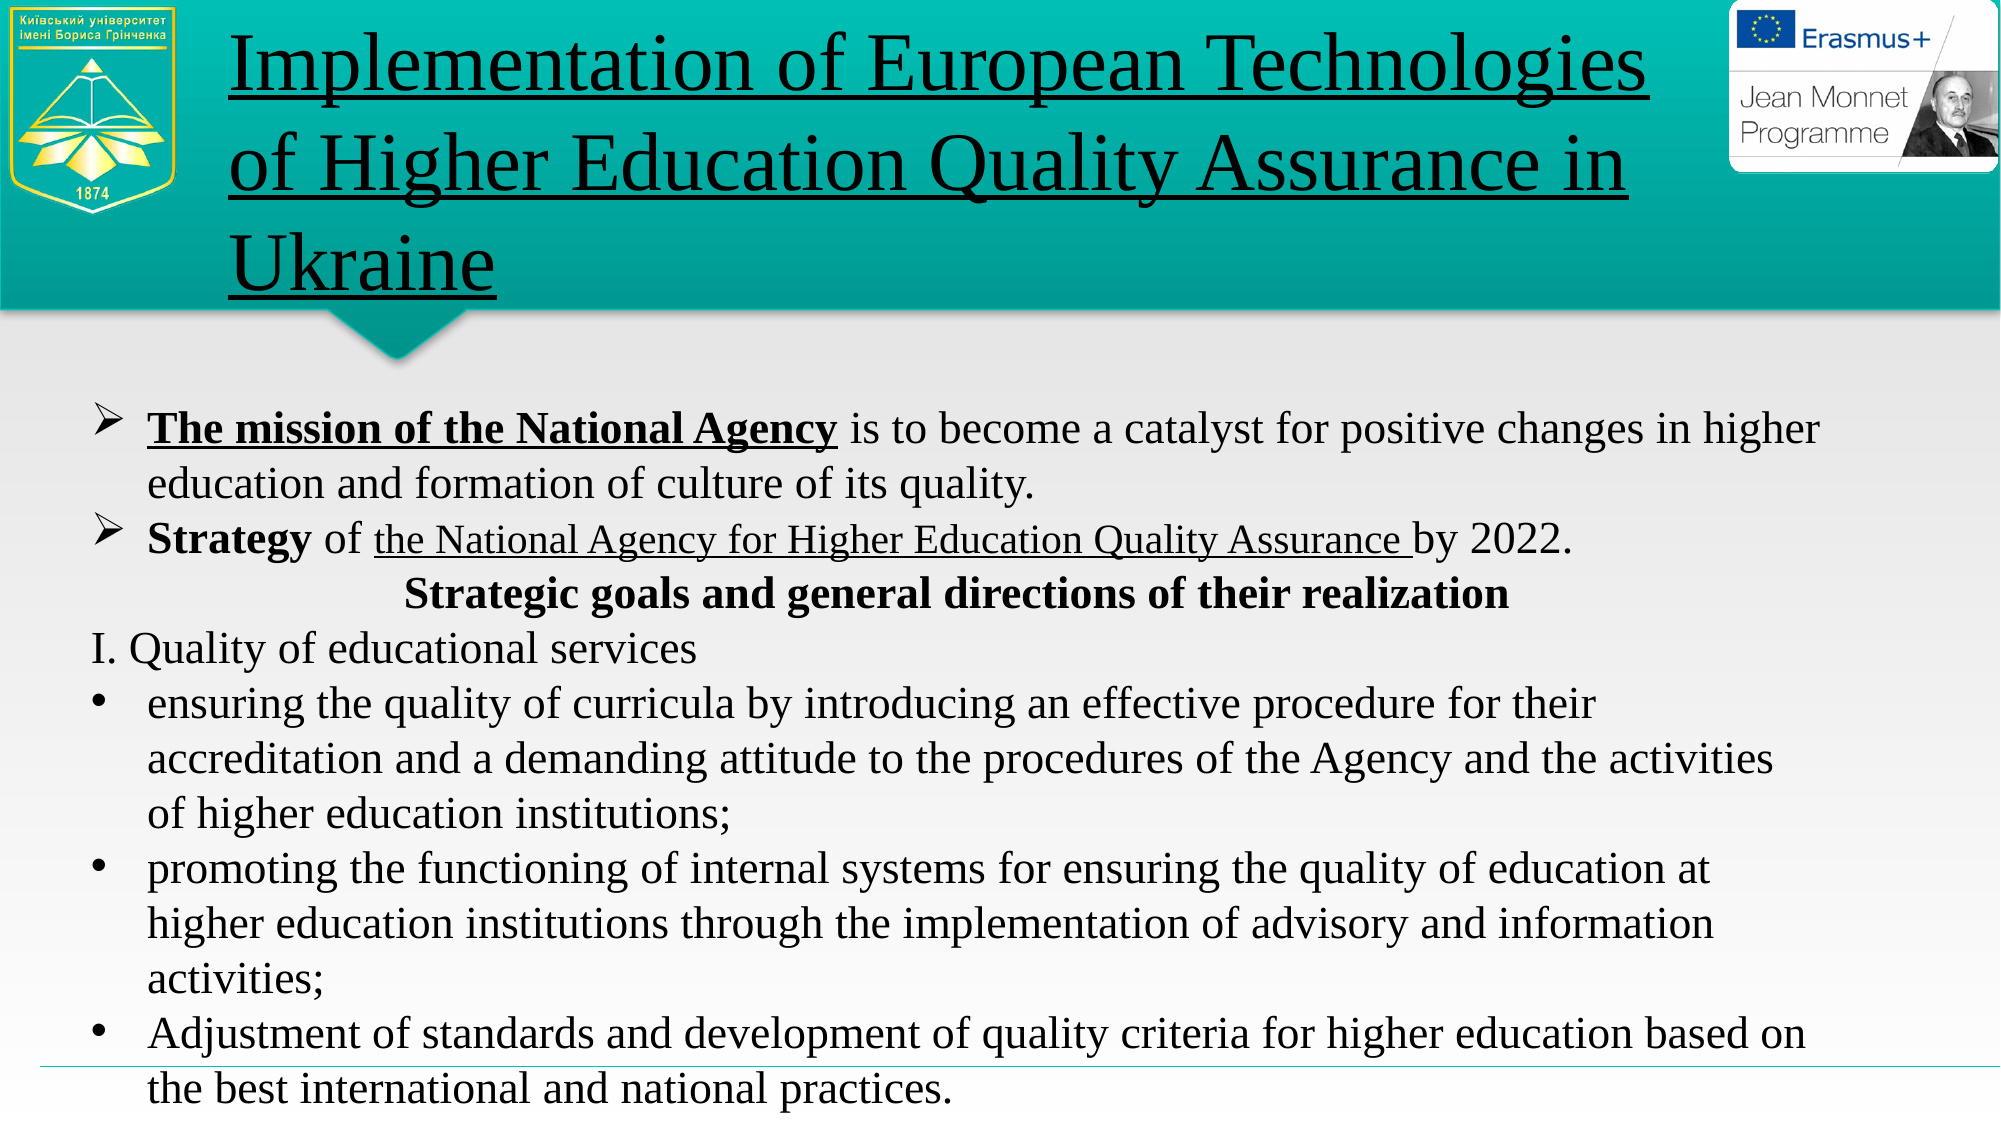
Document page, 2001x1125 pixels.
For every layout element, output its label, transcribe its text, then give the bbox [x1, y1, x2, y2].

text_box The mission of the National Agency is to become a catalyst for positive changes in higher education and formation of culture of its quality. Strategy of the National Agency for Higher Education Quality Assurance by 2022. Strategic goals and general directions of their realization І. Quality of educational services ensuring the quality of curricula by introducing an effective procedure for their accreditation and a demanding attitude to the procedures of the Agency and the activities of higher education institutions; promoting the functioning of internal systems for ensuring the quality of education at higher education institutions through the implementation of advisory and information activities; Adjustment of standards and development of quality criteria for higher education based on the best international and national practices. [76, 390, 1838, 1120]
picture [0, 0, 194, 228]
picture [1727, 0, 2000, 174]
text_box Implementation of European Technologies of Higher Education Quality Assurance in Ukraine [213, 0, 1712, 390]
